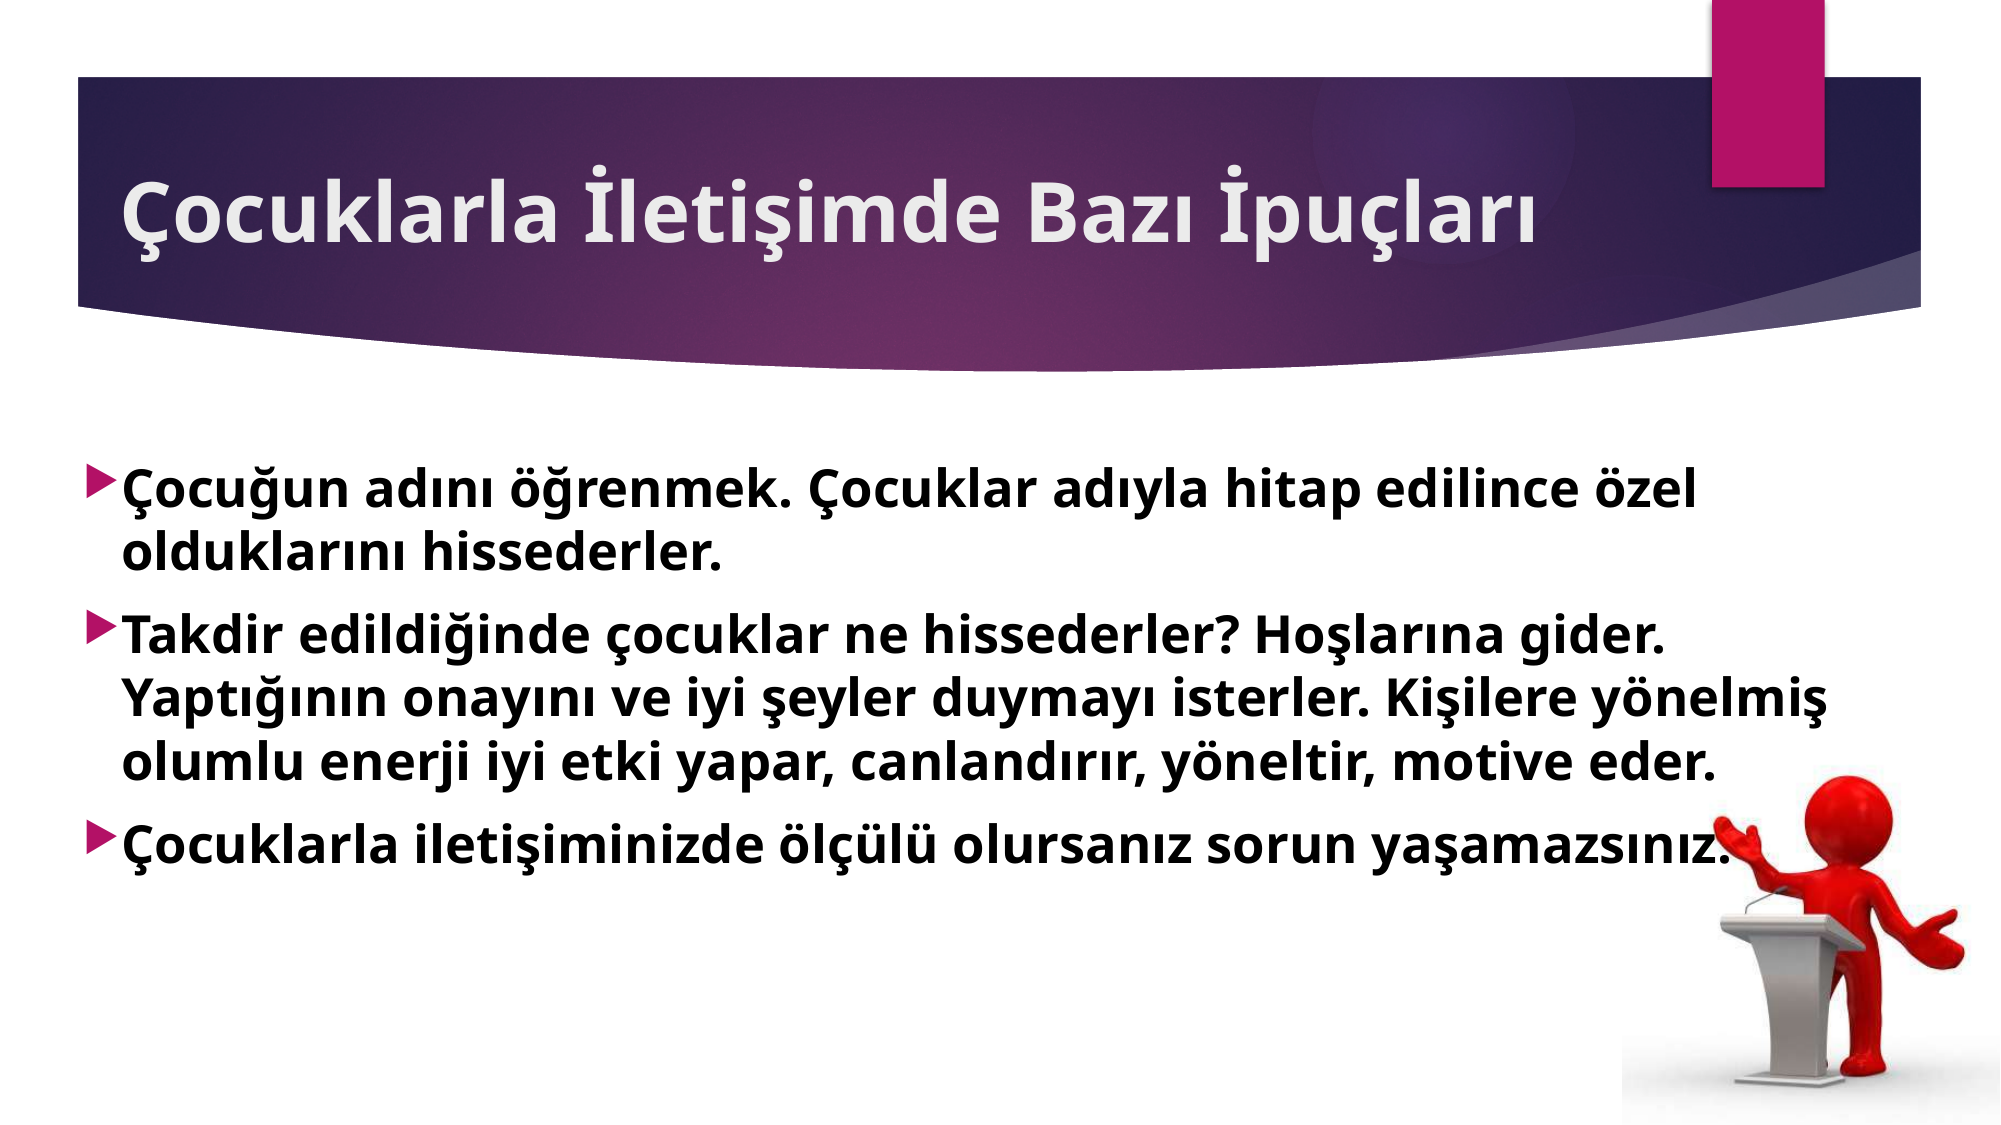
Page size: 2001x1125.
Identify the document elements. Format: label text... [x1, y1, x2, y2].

list Çocuğun adını öğrenmek. Çocuklar adıyla hitap edilince özel olduklarını hissederler. Takdir edildiğinde çocuklar ne hissederler? Hoşlarına gider. Yaptığının onayını ve iyi şeyler duymayı isterler. Kişilere yönelmiş olumlu enerji iyi etki yapar, canlandırır, yöneltir, motive eder. Çocuklarla iletişiminizde ölçülü olursanız sorun yaşamazsınız. [67, 385, 1868, 947]
picture [1621, 747, 2000, 1125]
title Çocuklarla İletişimde Bazı İpuçları [103, 211, 1811, 328]
